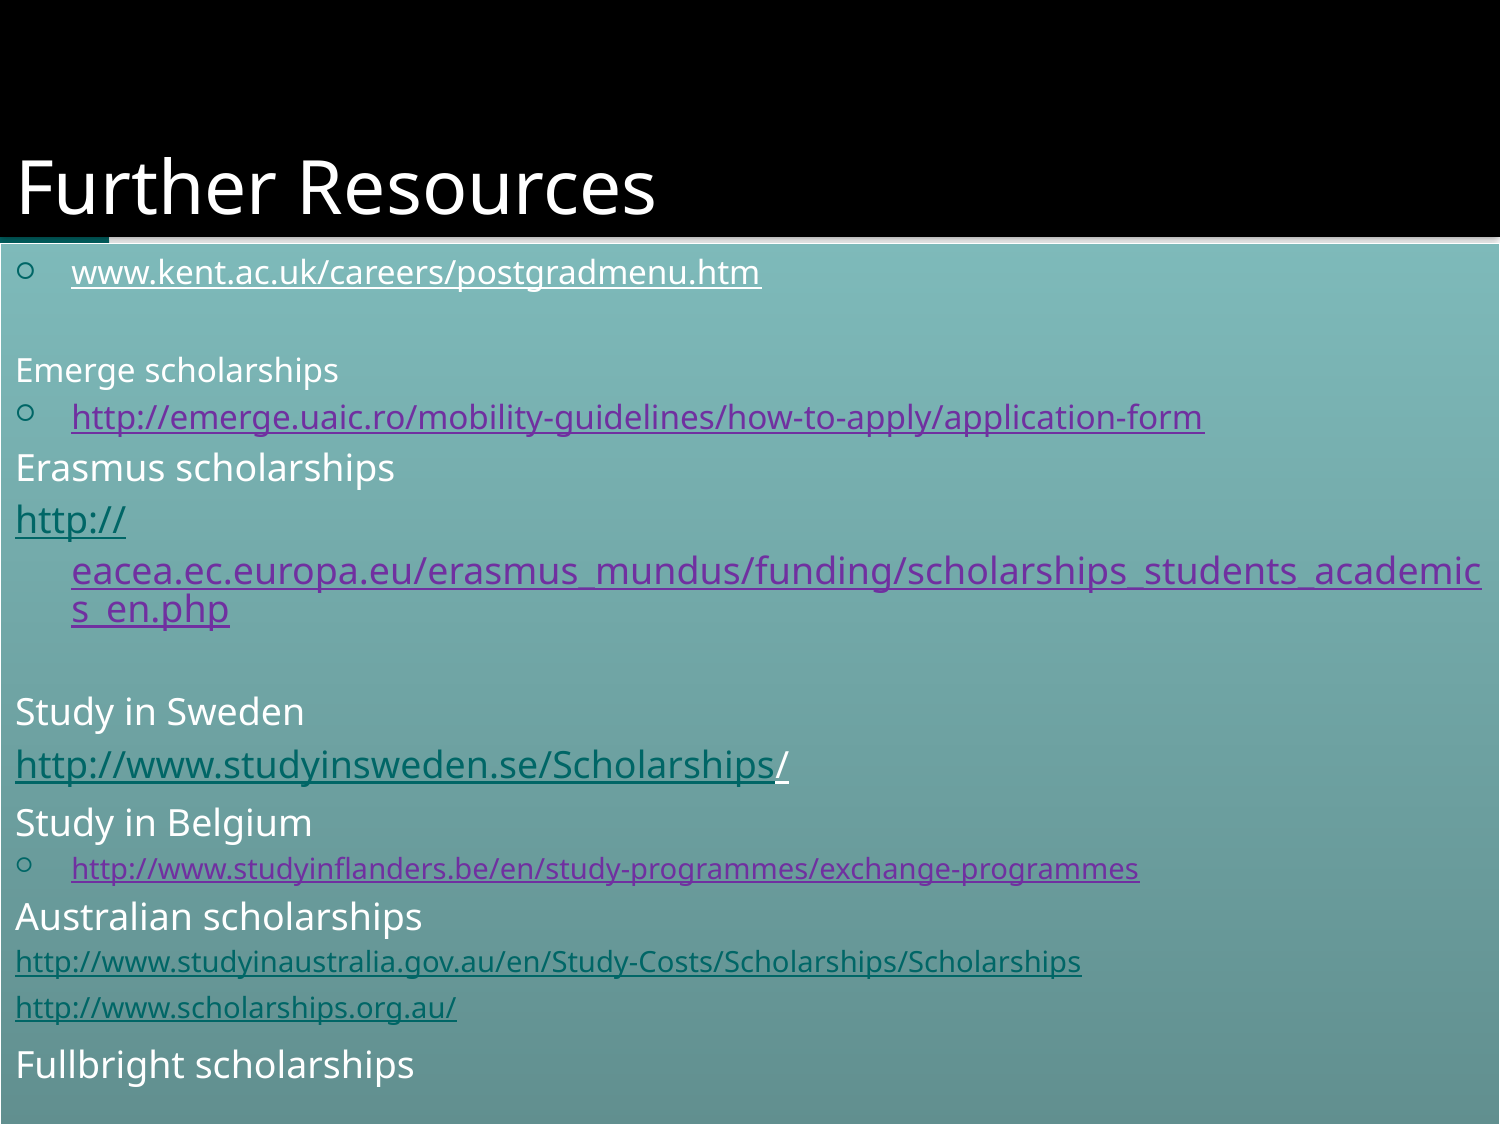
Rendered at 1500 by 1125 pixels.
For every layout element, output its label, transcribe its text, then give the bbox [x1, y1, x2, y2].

title Further Resources [0, 0, 1500, 238]
list www.kent.ac.uk/careers/postgradmenu.htm Emerge scholarships http://emerge.uaic.ro/mobility-guidelines/how-to-apply/application-form Erasmus scholarships http://eacea.ec.europa.eu/erasmus_mundus/funding/scholarships_students_academics_en.php Study in Sweden http://www.studyinsweden.se/Scholarships/ Study in Belgium http://www.studyinflanders.be/en/study-programmes/exchange-programmes Australian scholarships http://www.studyinaustralia.gov.au/en/Study-Costs/Scholarships/Scholarships http://www.scholarships.org.au/ Fullbright scholarships [0, 243, 1500, 1125]
